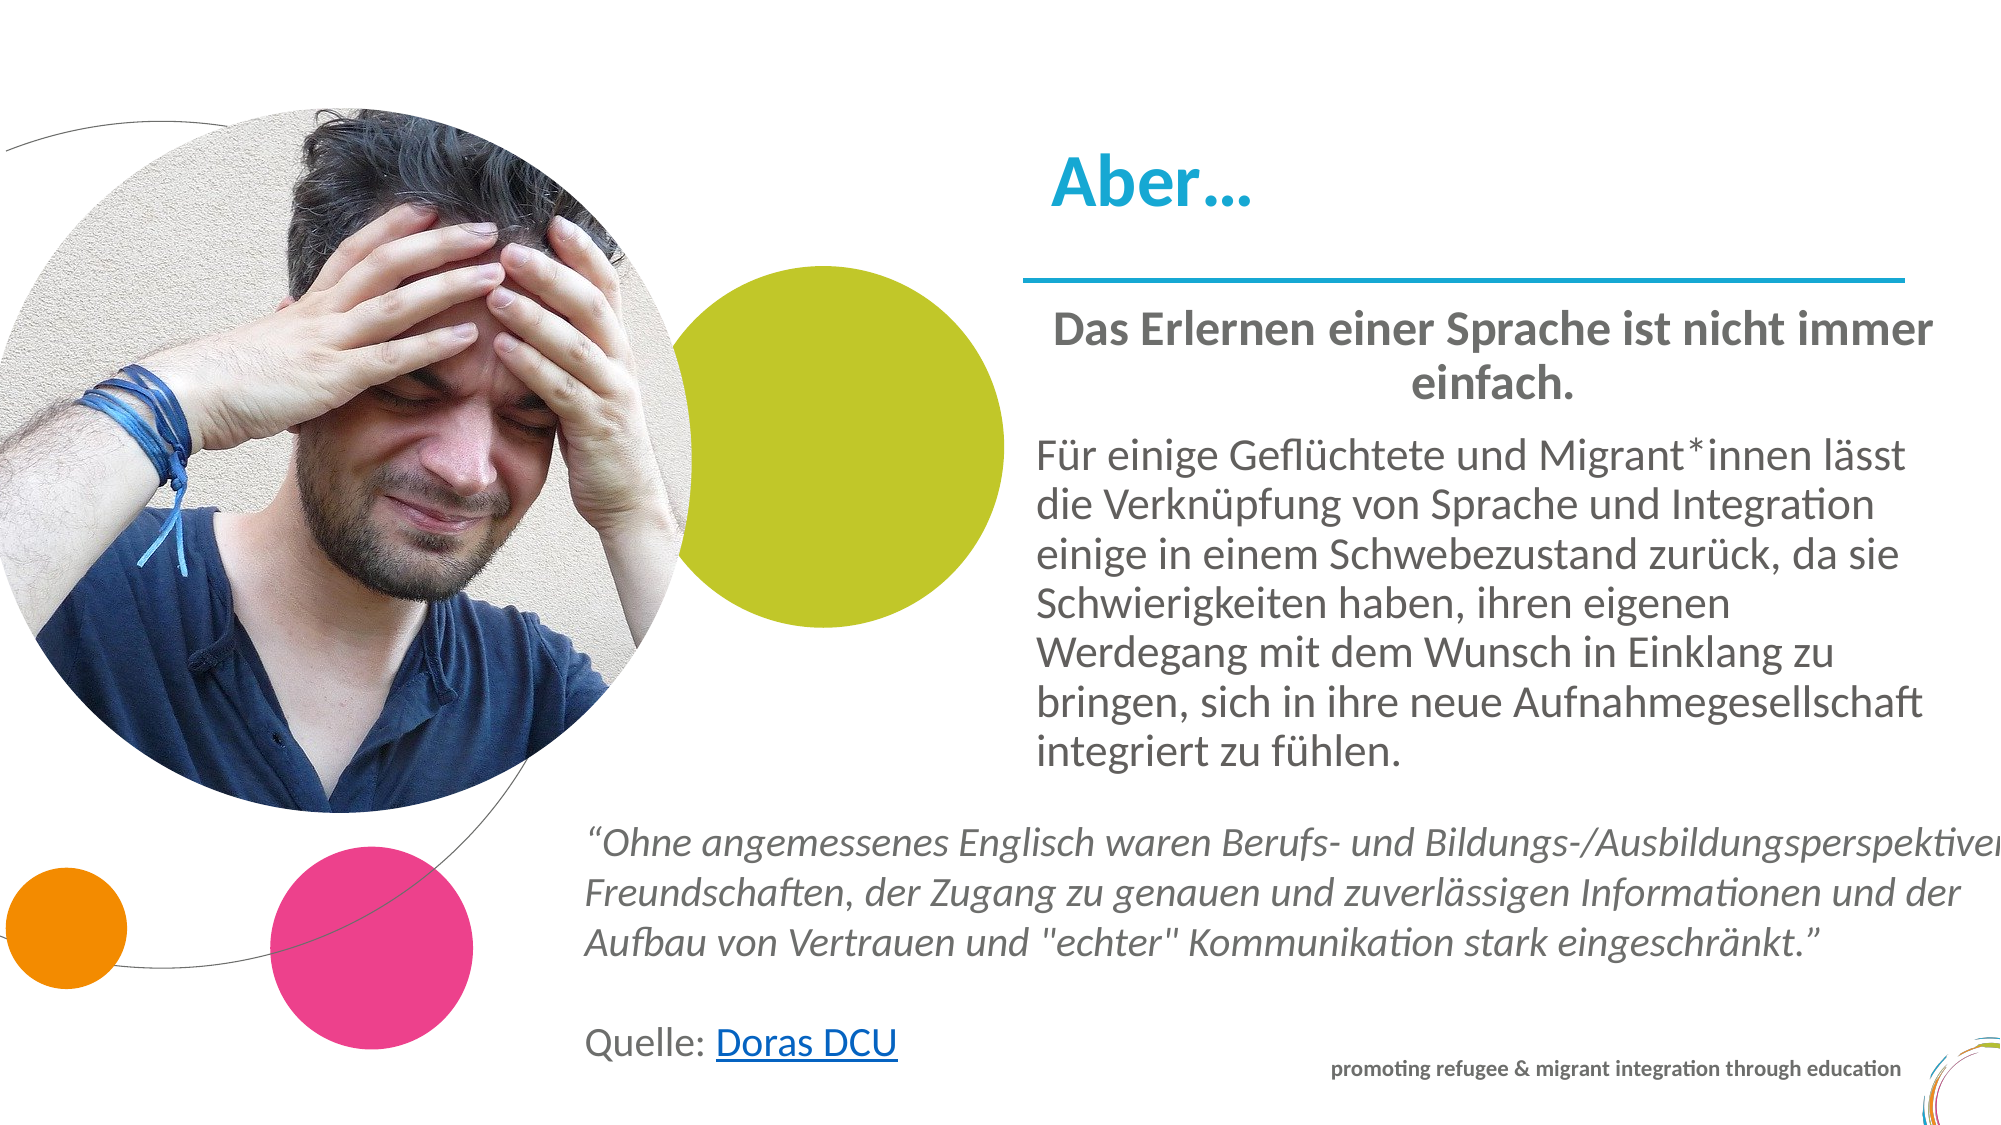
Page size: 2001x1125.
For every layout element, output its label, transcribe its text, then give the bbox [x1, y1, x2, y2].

text_box “Ohne angemessenes Englisch waren Berufs- und Bildungs-/Ausbildungsperspektiven, Freundschaften, der Zugang zu genauen und zuverlässigen Informationen und der Aufbau von Vertrauen und "echter" Kommunikation stark eingeschränkt.” Quelle: Doras DCU [569, 807, 2000, 1073]
list Das Erlernen einer Sprache ist nicht immer einfach. Für einige Geflüchtete und Migrant*innen lässt die Verknüpfung von Sprache und Integration einige in einem Schwebezustand zurück, da sie Schwierigkeiten haben, ihren eigenen Werdegang mit dem Wunsch in Einklang zu bringen, sich in ihre neue Aufnahmegesellschaft integriert zu fühlen. [1021, 294, 1968, 807]
list Aber… [1036, 134, 1903, 249]
picture [0, 107, 692, 813]
picture [1905, 1073, 2000, 1125]
